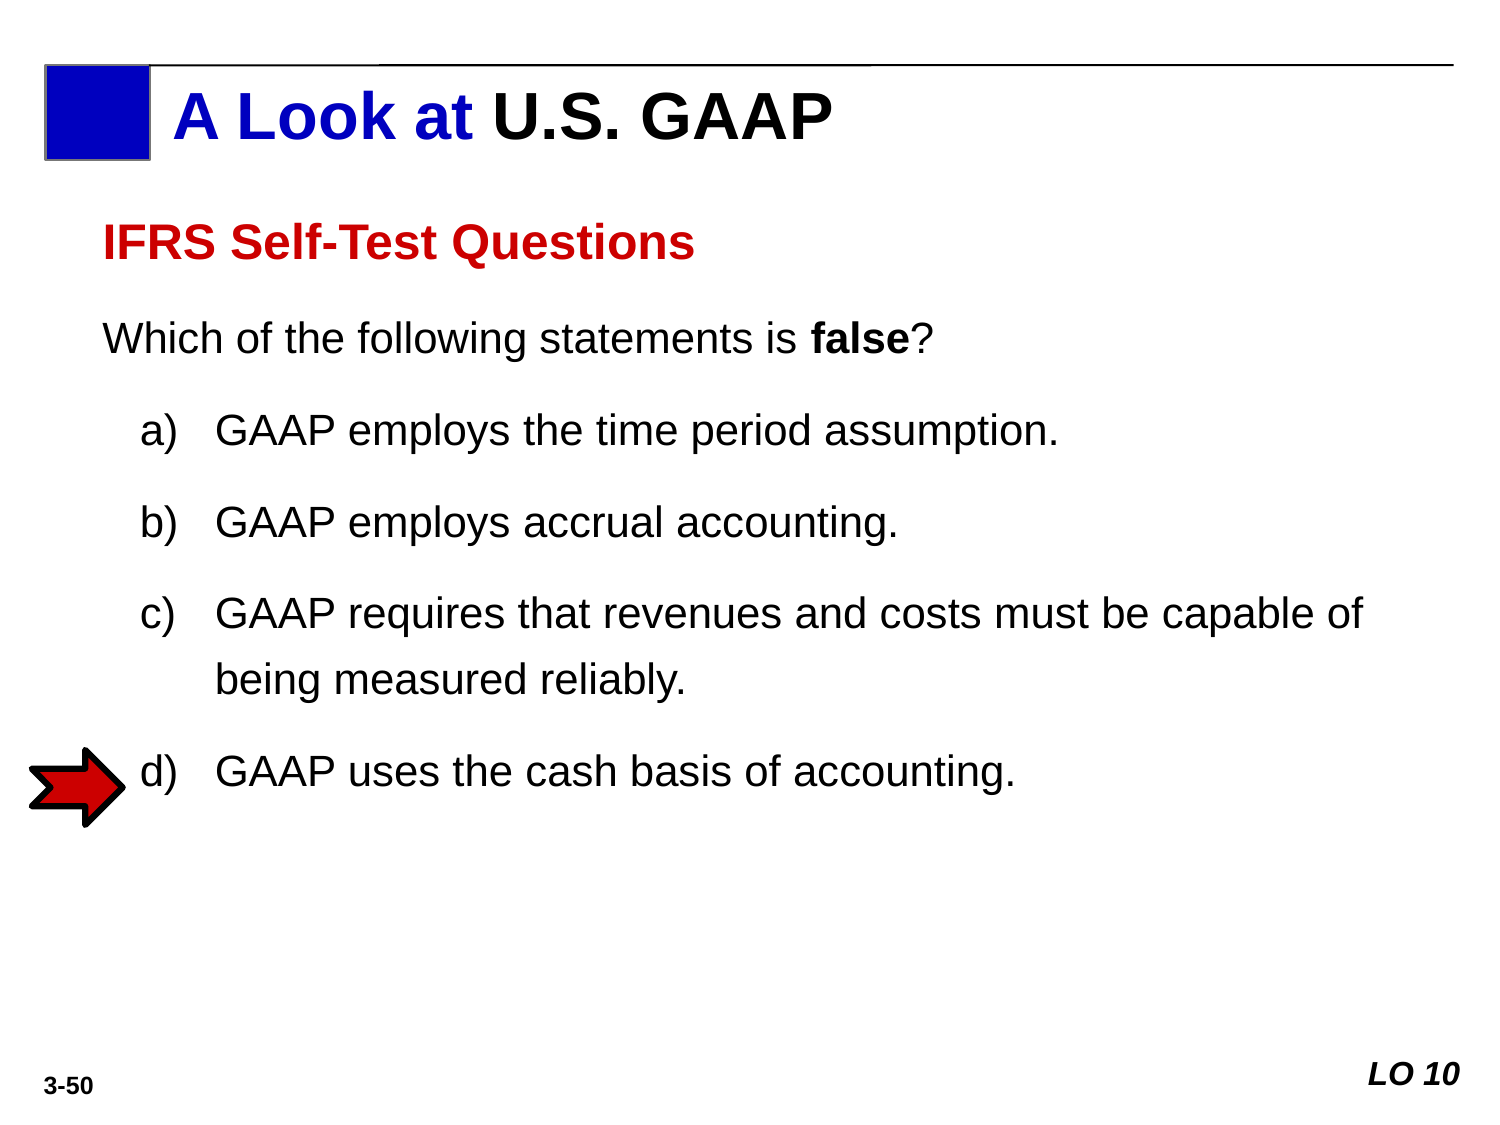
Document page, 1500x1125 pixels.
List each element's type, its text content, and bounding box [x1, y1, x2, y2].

text_box [45, 65, 149, 161]
text_box LO 10 [1337, 1044, 1475, 1100]
text_box Which of the following statements is false? GAAP employs the time period assumption. GAAP employs accrual accounting. GAAP requires that revenues and costs must be capable of being measured reliably. GAAP uses the cash basis of accounting. [87, 289, 1388, 803]
text_box [31, 749, 123, 825]
text_box A Look at U.S. GAAP [149, 70, 1453, 161]
text_box IFRS Self-Test Questions [87, 201, 850, 277]
